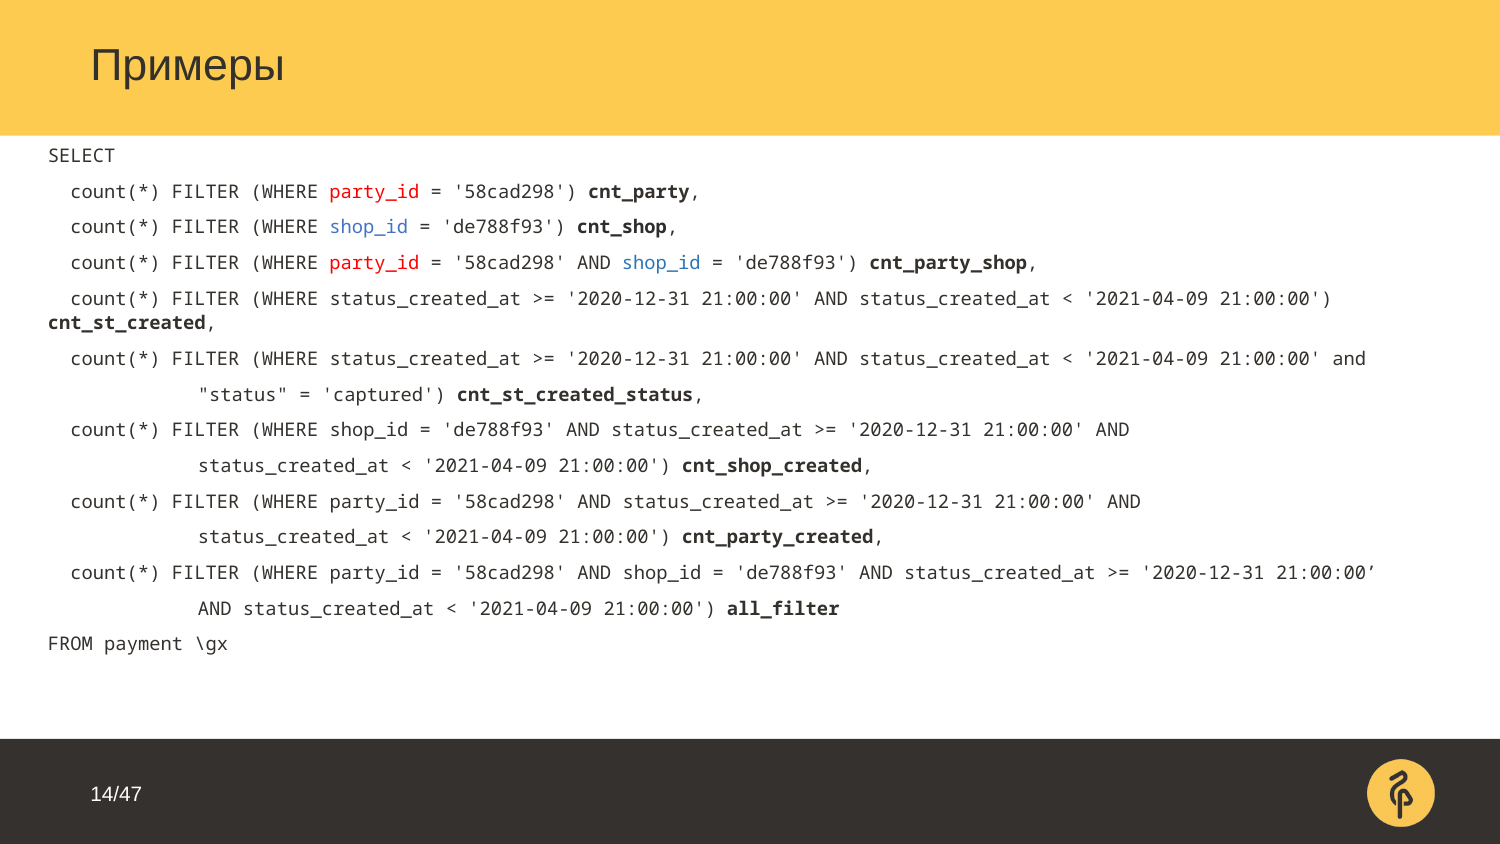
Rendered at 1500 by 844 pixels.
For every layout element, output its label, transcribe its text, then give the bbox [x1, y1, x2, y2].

title Примеры [75, 0, 1420, 132]
list SELECT count(*) FILTER (WHERE party_id = '58cad298') cnt_party, count(*) FILTER (WHERE shop_id = 'de788f93') cnt_shop, count(*) FILTER (WHERE party_id = '58cad298' AND shop_id = 'de788f93') cnt_party_shop, count(*) FILTER (WHERE status_created_at >= '2020-12-31 21:00:00' AND status_created_at < '2021-04-09 21:00:00') cnt_st_created, count(*) FILTER (WHERE status_created_at >= '2020-12-31 21:00:00' AND status_created_at < '2021-04-09 21:00:00' and "status" = 'captured') cnt_st_created_status, count(*) FILTER (WHERE shop_id = 'de788f93' AND status_created_at >= '2020-12-31 21:00:00' AND status_created_at < '2021-04-09 21:00:00') cnt_shop_created, count(*) FILTER (WHERE party_id = '58cad298' AND status_created_at >= '2020-12-31 21:00:00' AND status_created_at < '2021-04-09 21:00:00') cnt_party_created, count(*) FILTER (WHERE party_id = '58cad298' AND shop_id = 'de788f93' AND status_created_at >= '2020-12-31 21:00:00’ AND status_created_at < '2021-04-09 21:00:00') all_filter FROM payment \gx [23, 138, 1416, 681]
footer 14/47 [75, 757, 1004, 829]
picture [1367, 759, 1435, 827]
